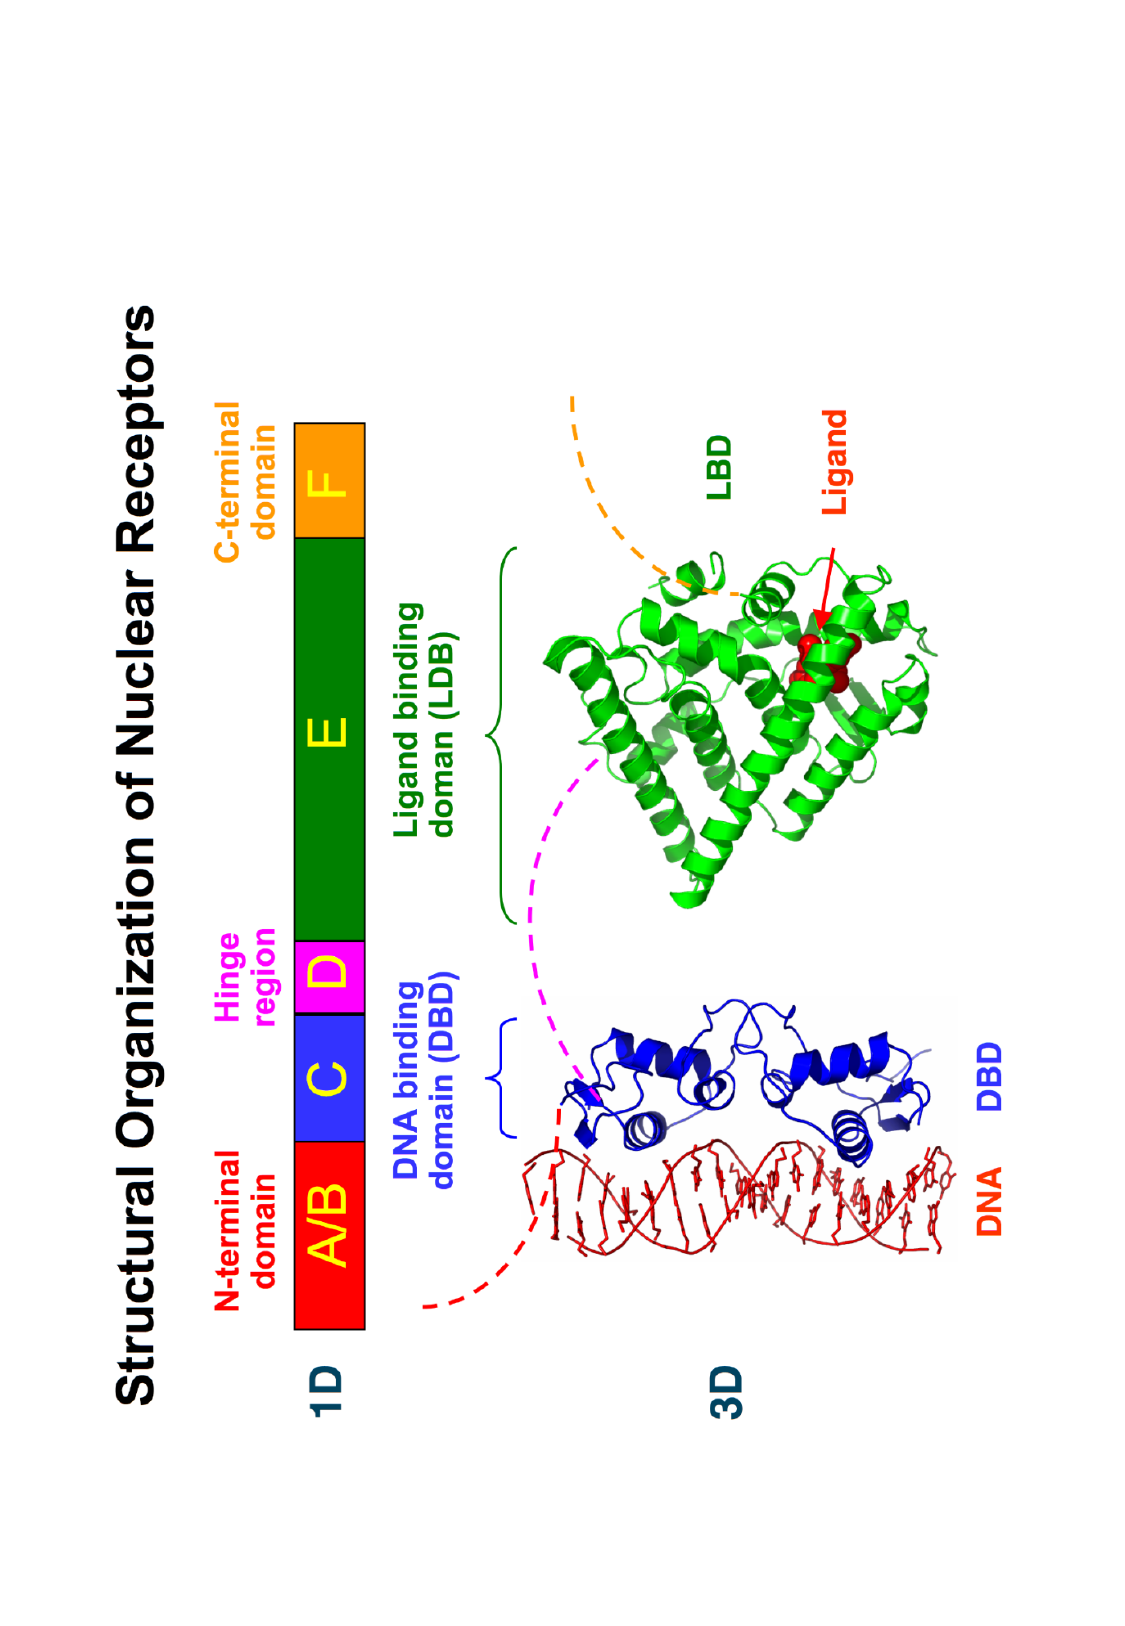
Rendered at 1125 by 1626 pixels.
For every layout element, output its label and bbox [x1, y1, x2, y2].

picture [0, 169, 1125, 1489]
